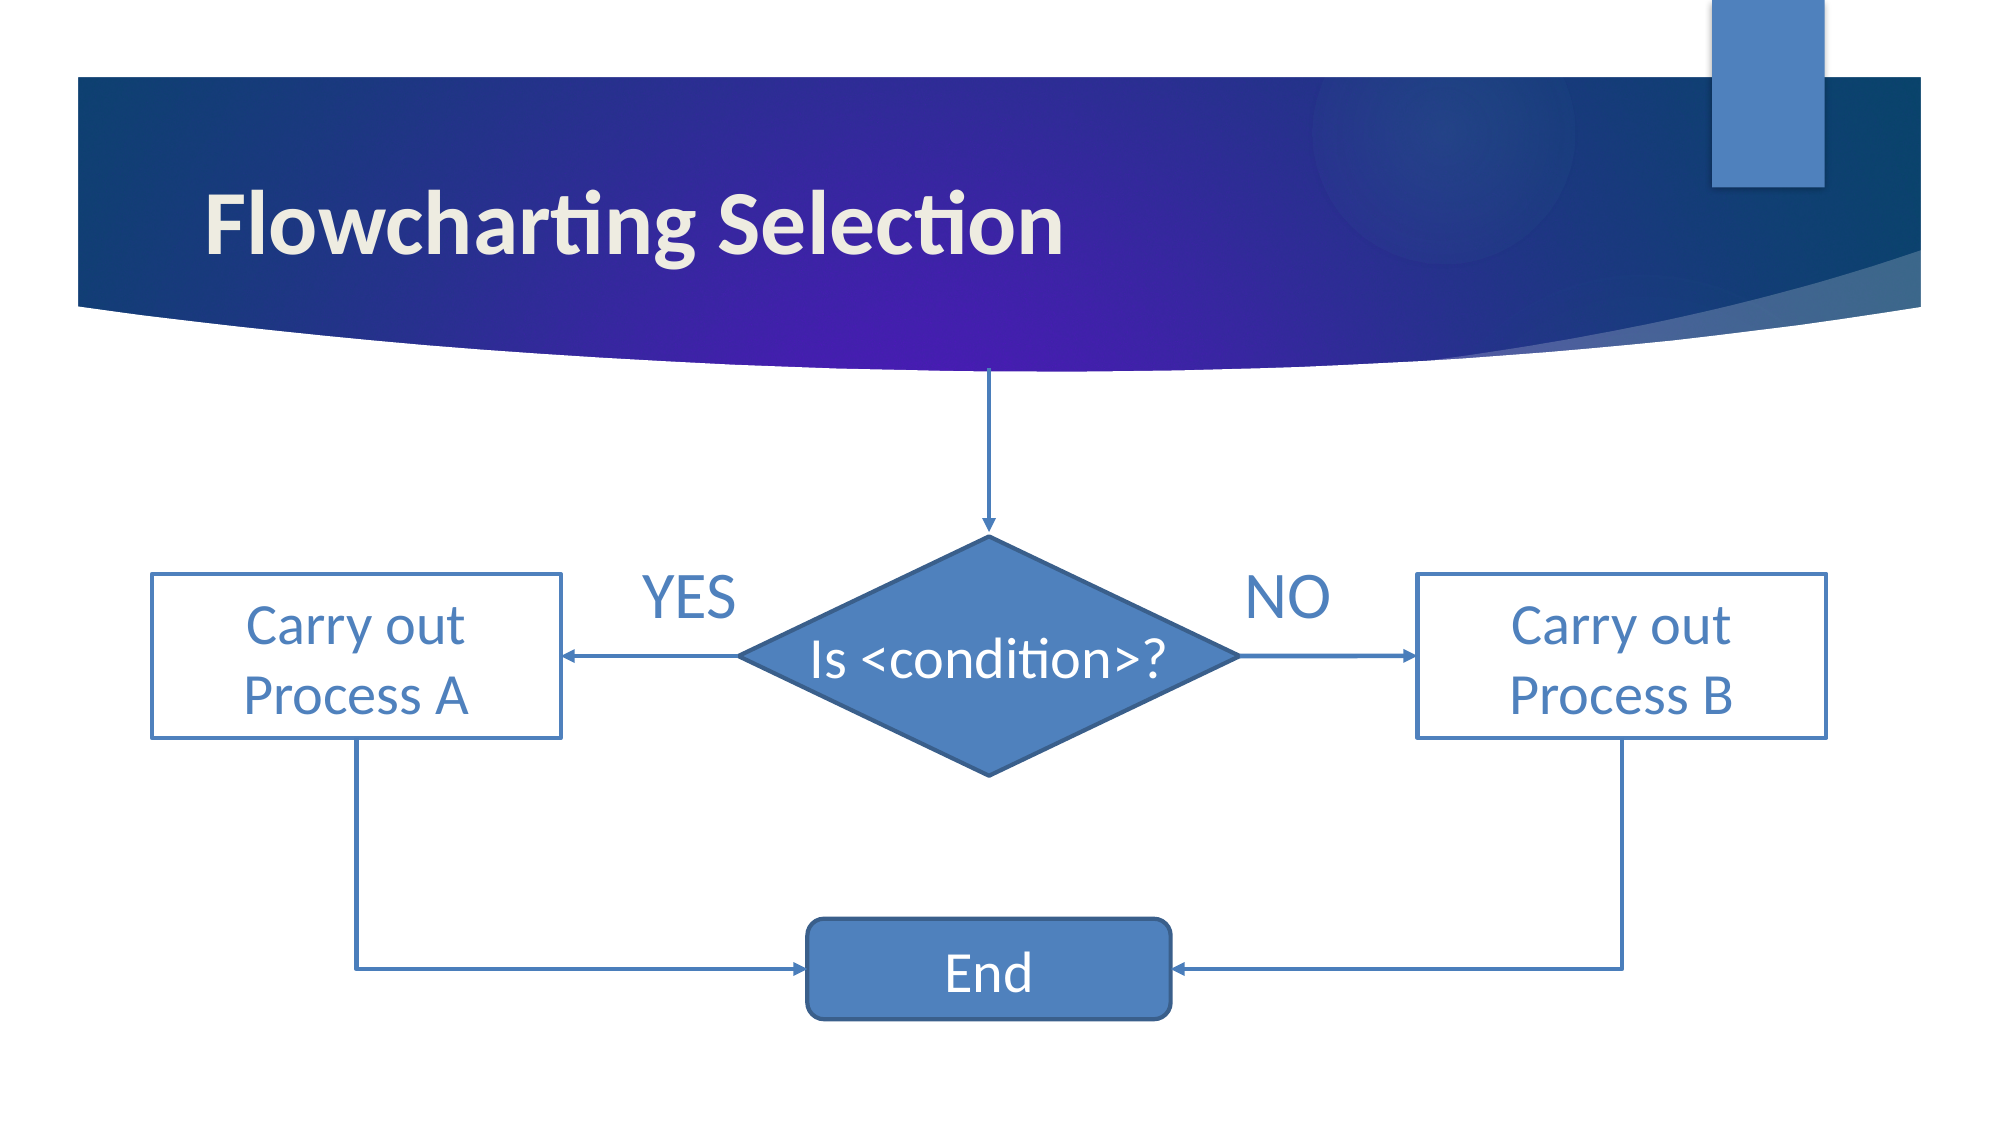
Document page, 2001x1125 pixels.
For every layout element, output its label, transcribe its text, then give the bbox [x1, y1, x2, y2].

text_box Carry out Process A [150, 572, 563, 740]
title Flowcharting Selection [189, 159, 1627, 276]
text_box Carry out Process B [1415, 572, 1828, 740]
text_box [466, 627, 698, 1080]
text_box End [805, 916, 1173, 1022]
text_box NO [1229, 544, 1347, 640]
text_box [1280, 627, 1512, 1080]
text_box [821, 698, 1157, 778]
text_box [1184, 627, 1239, 686]
text_box [737, 627, 794, 685]
text_box Is <condition>? [794, 613, 1184, 698]
text_box [823, 535, 1155, 613]
text_box YES [627, 544, 753, 640]
